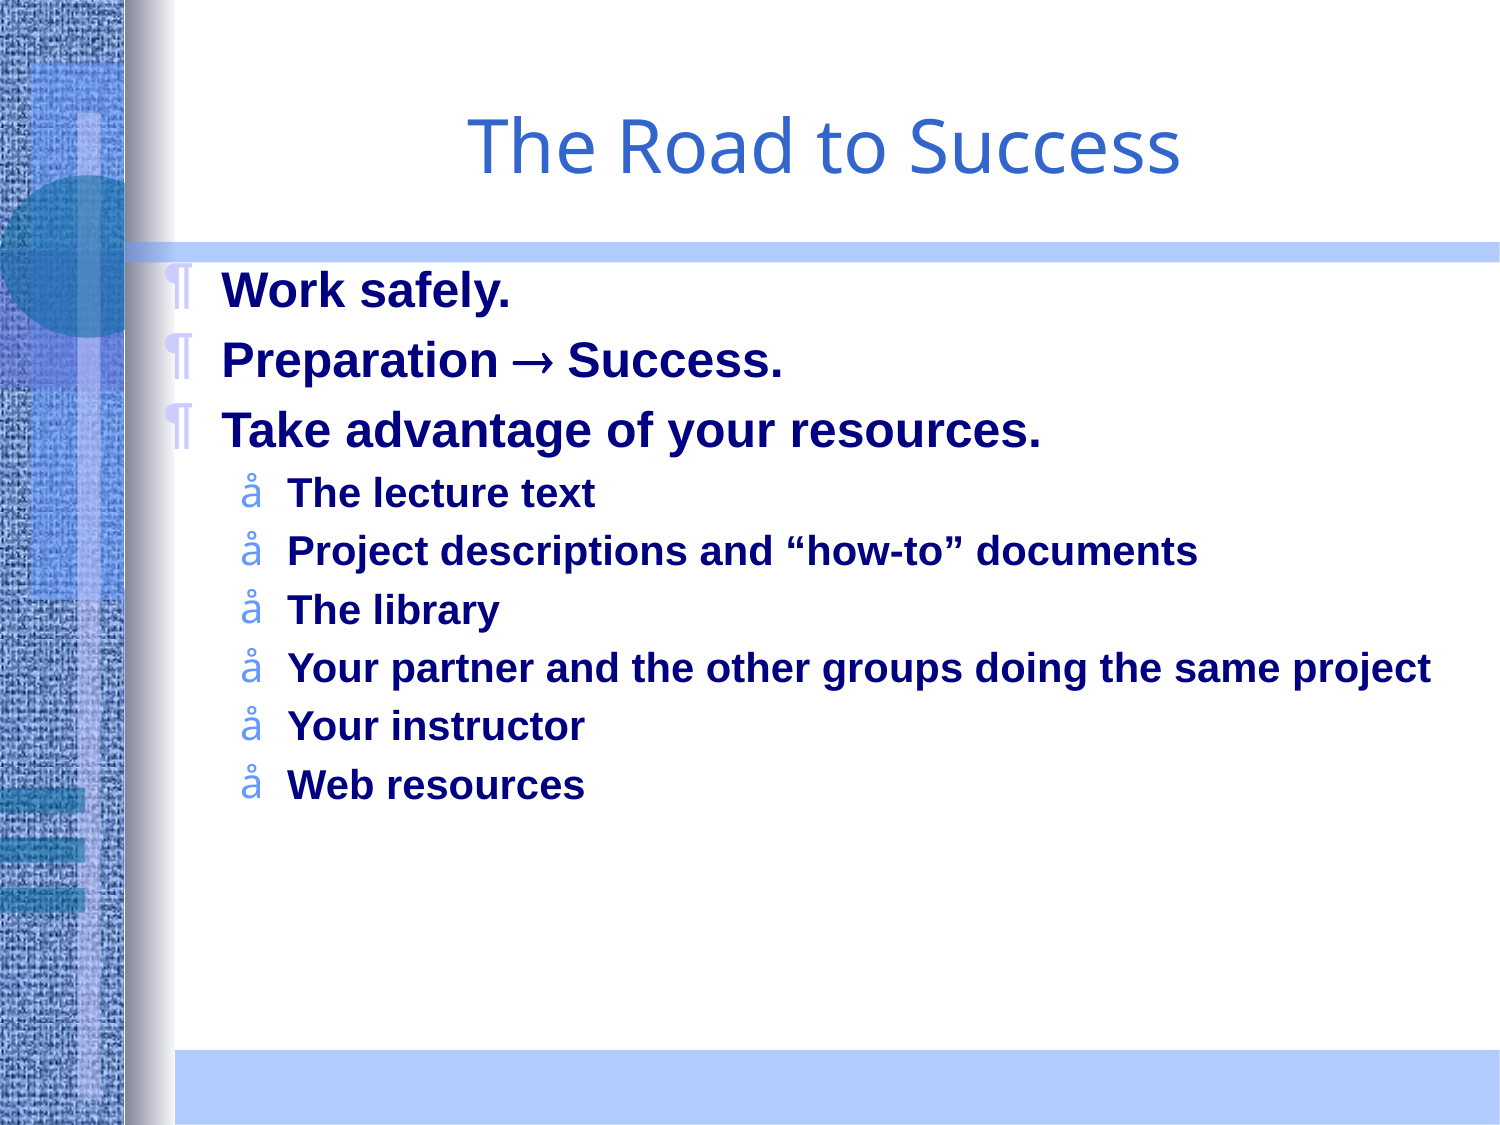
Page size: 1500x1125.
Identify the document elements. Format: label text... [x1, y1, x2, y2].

list Work safely. Preparation  Success. Take advantage of your resources. The lecture text Project descriptions and “how-to” documents The library Your partner and the other groups doing the same project Your instructor Web resources [150, 249, 1488, 1050]
picture [0, 388, 124, 1125]
picture [0, 0, 124, 250]
title The Road to Success [149, 49, 1500, 238]
